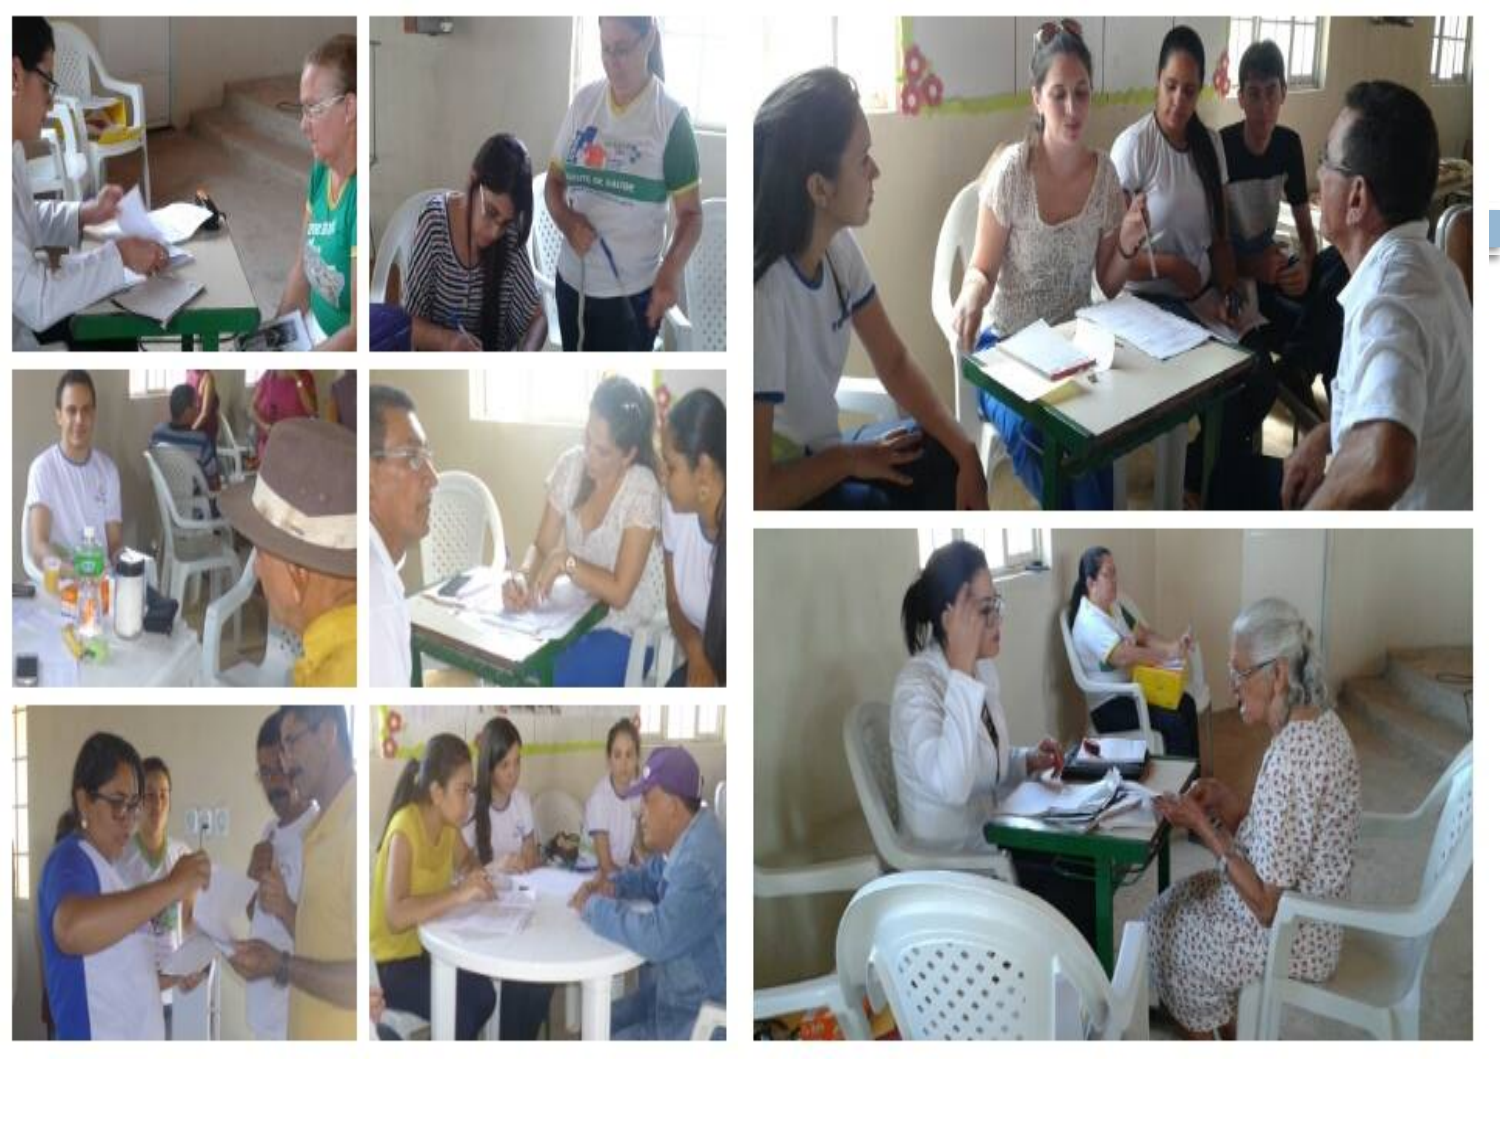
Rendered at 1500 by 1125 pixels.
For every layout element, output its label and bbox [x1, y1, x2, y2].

list [0, 0, 736, 1059]
picture [737, 0, 1489, 1059]
